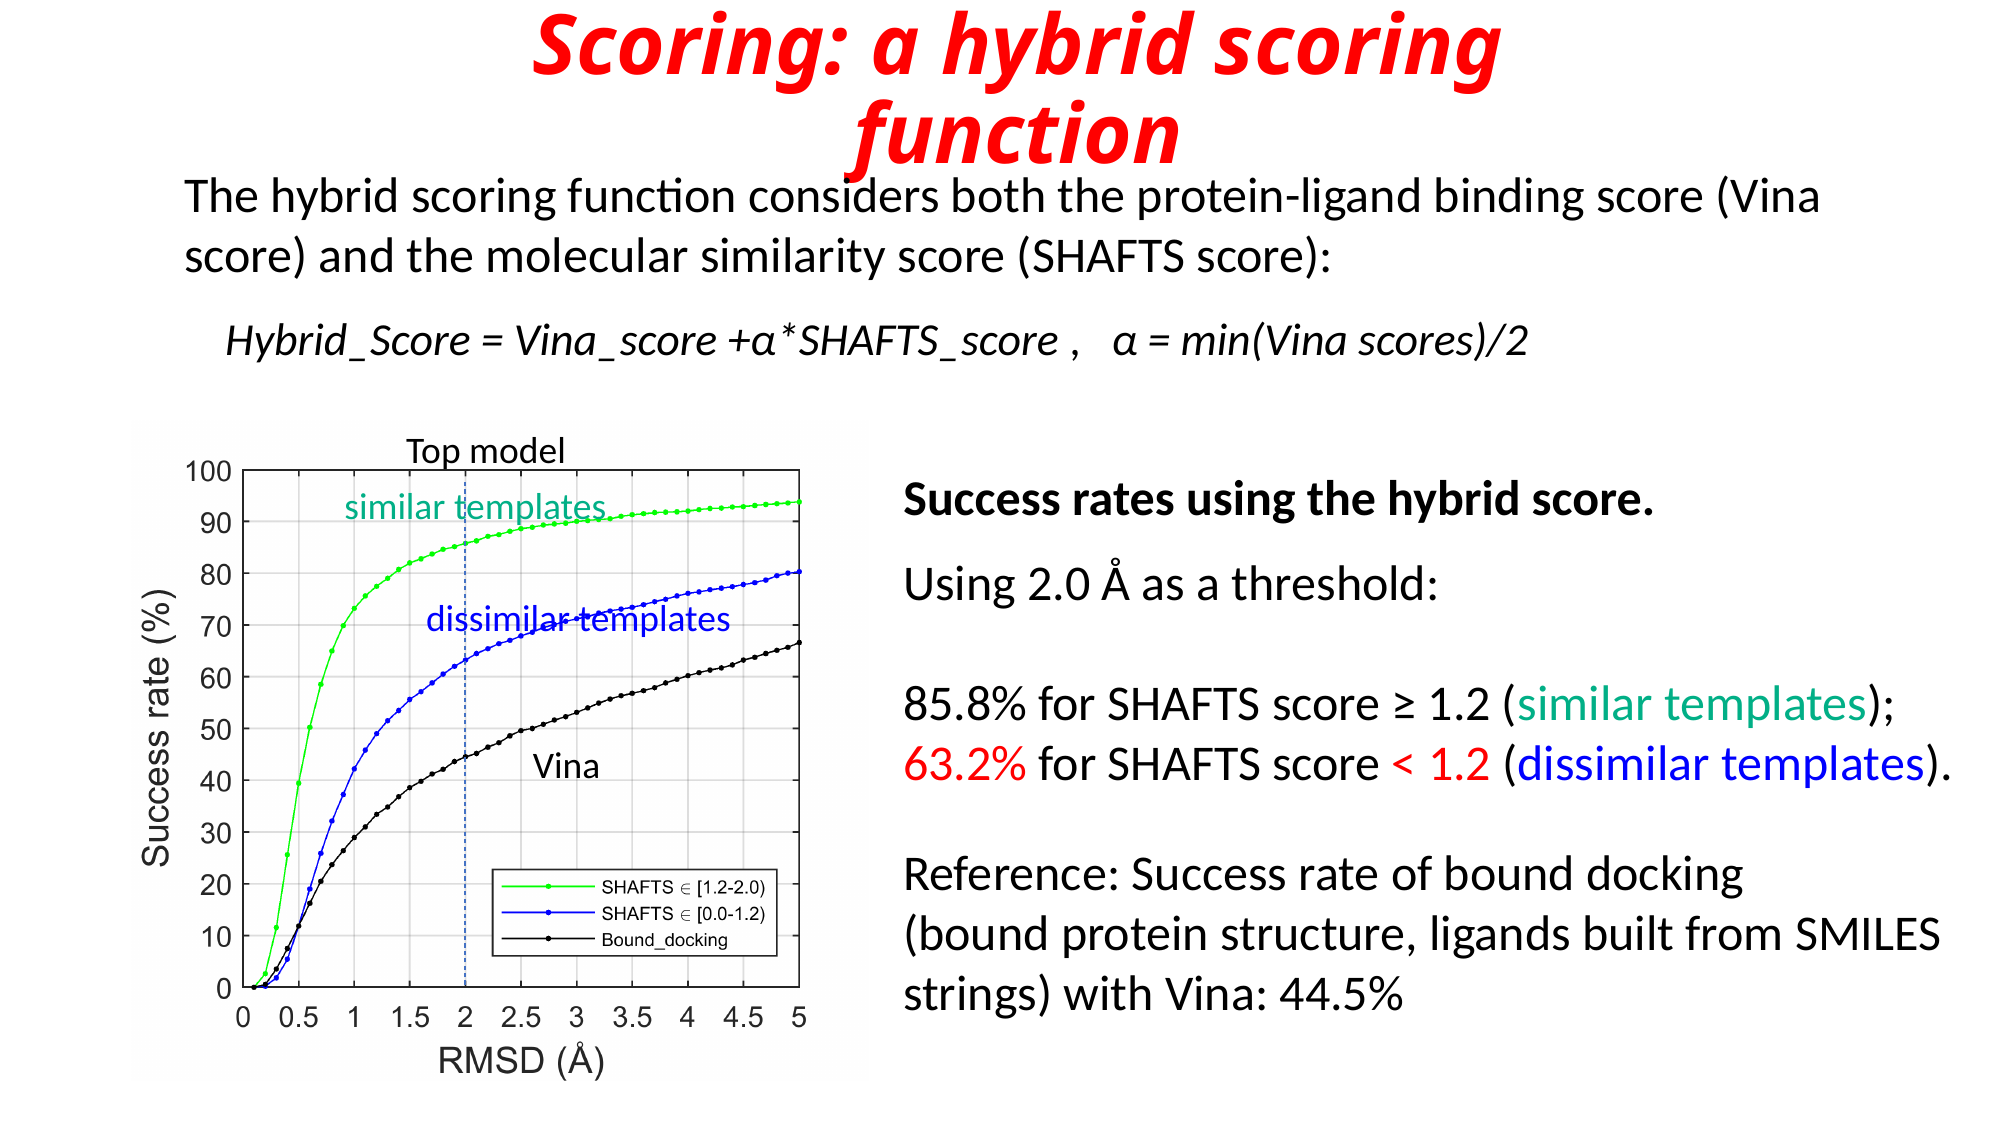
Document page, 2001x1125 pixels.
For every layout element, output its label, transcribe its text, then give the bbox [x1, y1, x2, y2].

text_box The hybrid scoring function considers both the protein-ligand binding score (Vina score) and the molecular similarity score (SHAFTS score): Hybrid_Score = Vina_score +α*SHAFTS_score , α = min(Vina scores)/2 [169, 154, 1867, 372]
text_box Success rates using the hybrid score. Using 2.0 Å as a threshold: 85.8% for SHAFTS score ≥ 1.2 (similar templates); 63.2% for SHAFTS score < 1.2 (dissimilar templates). Reference: Success rate of bound docking (bound protein structure, ligands built from SMILES strings) with Vina: 44.5% [888, 458, 2000, 1028]
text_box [131, 418, 869, 1081]
text_box Vina [869, 733, 1519, 794]
text_box dissimilar templates [869, 586, 1412, 646]
title Scoring: a hybrid scoring function [353, 0, 1684, 154]
